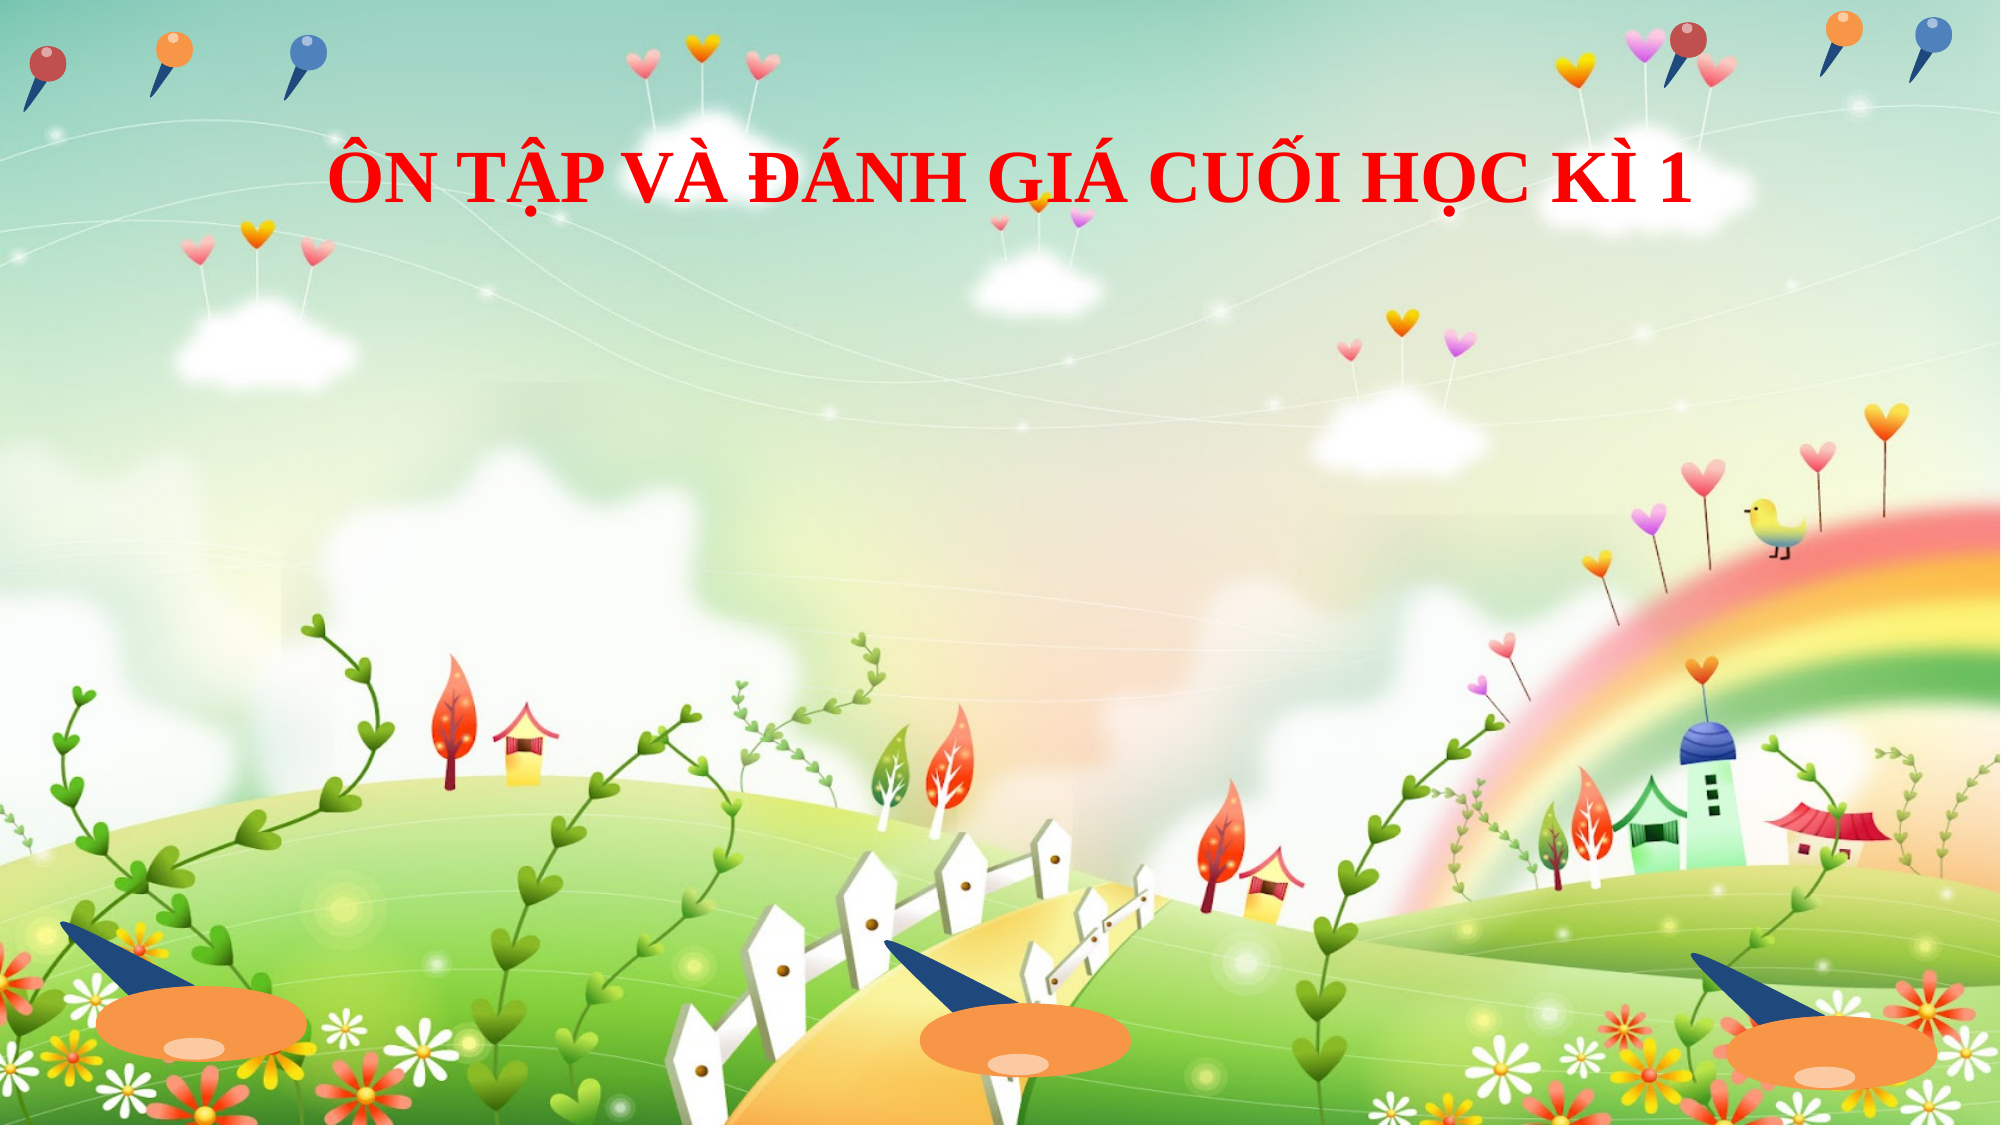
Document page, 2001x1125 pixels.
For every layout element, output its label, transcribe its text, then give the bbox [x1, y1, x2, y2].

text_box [21, 45, 67, 113]
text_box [282, 34, 328, 101]
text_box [148, 31, 194, 98]
picture [0, 0, 2001, 1125]
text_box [1662, 21, 1708, 89]
text_box ÔN TẬP VÀ ĐÁNH GIÁ CUỐI HỌC KÌ 1 [22, 120, 1983, 225]
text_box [1907, 16, 1953, 84]
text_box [51, 921, 309, 1063]
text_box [1682, 952, 1940, 1091]
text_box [1818, 10, 1864, 78]
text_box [875, 939, 1133, 1078]
